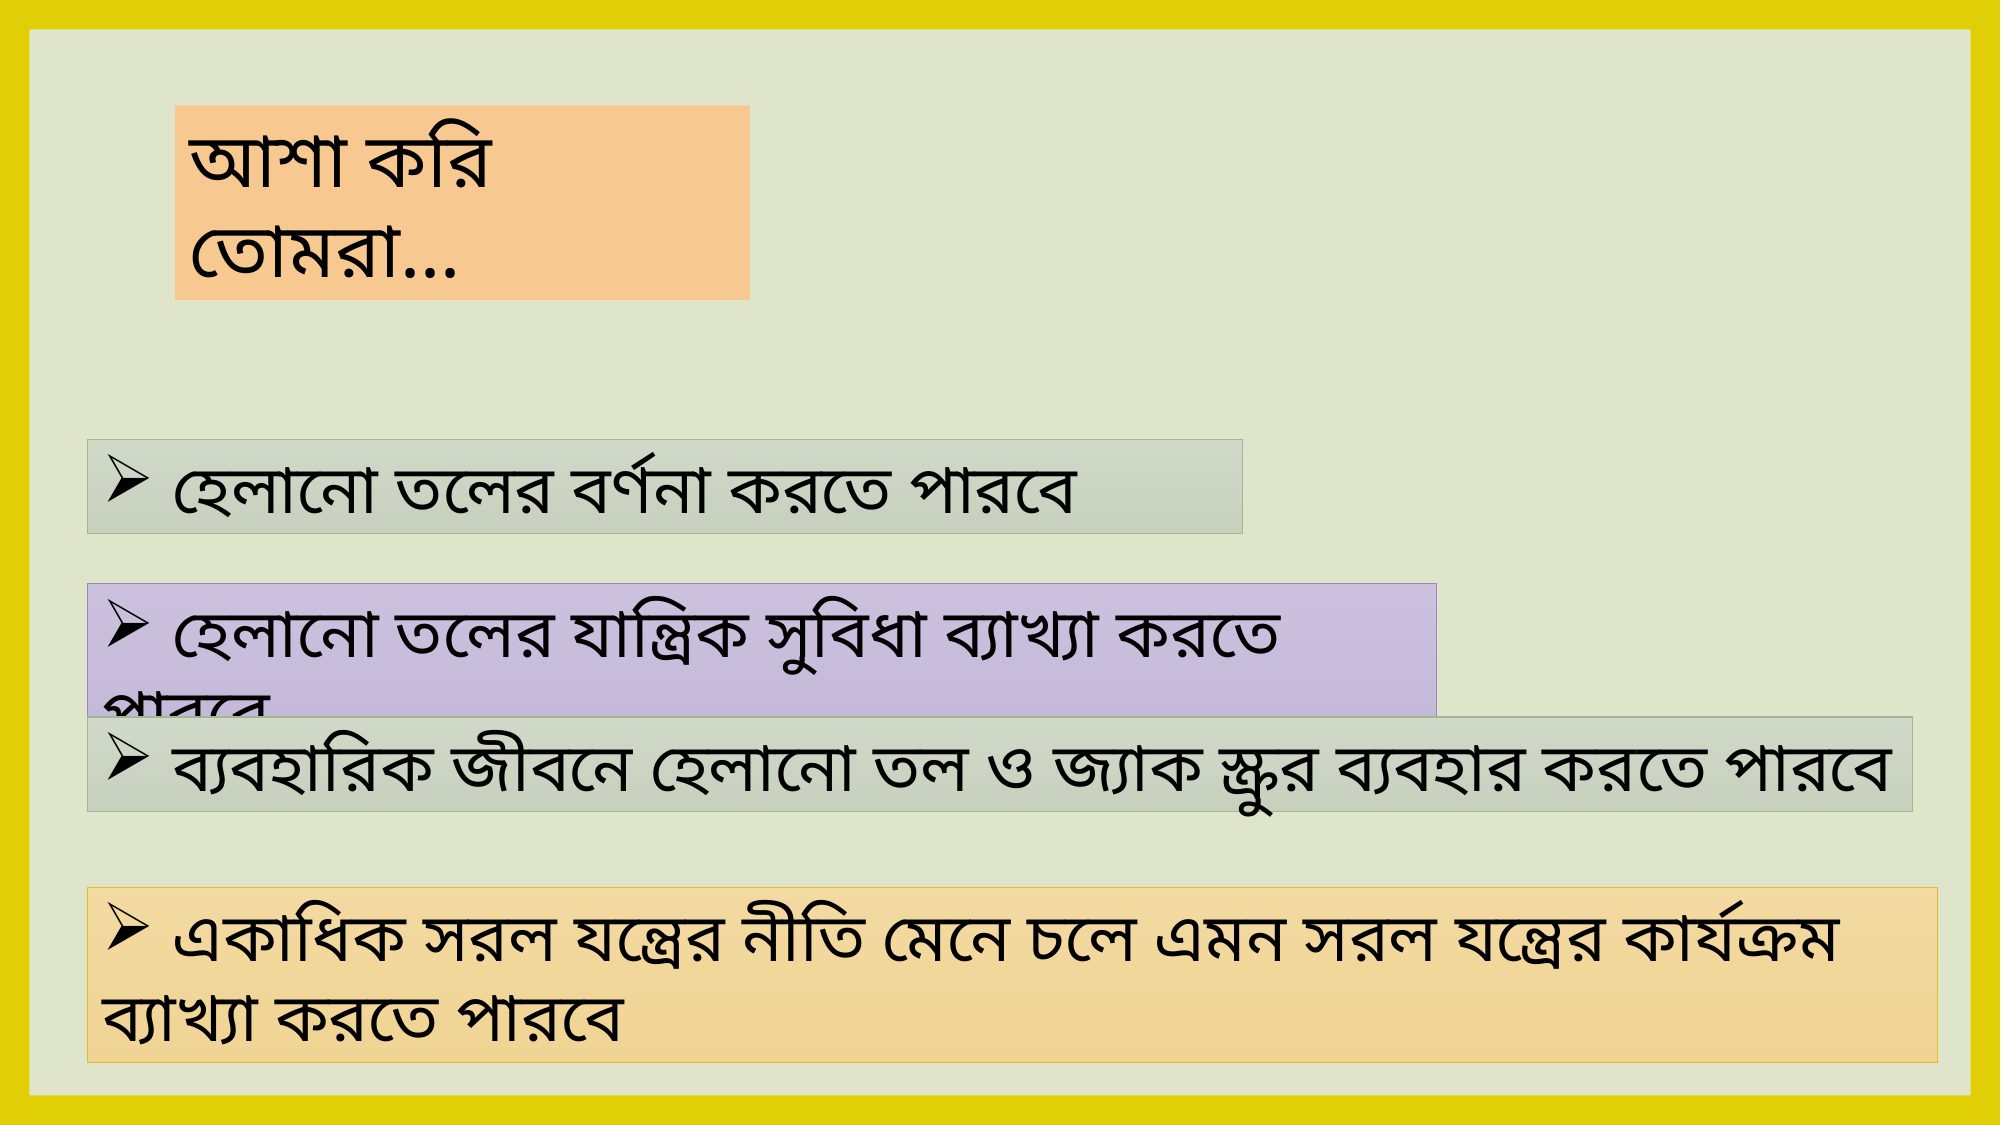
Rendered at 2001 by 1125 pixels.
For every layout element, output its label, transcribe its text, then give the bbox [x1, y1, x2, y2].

text_box [0, 0, 2000, 1125]
text_box ব্যবহারিক জীবনে হেলানো তল ও জ্যাক স্ক্রুর ব্যবহার করতে পারবে [87, 716, 1913, 812]
text_box একাধিক সরল যন্ত্রের নীতি মেনে চলে এমন সরল যন্ত্রের কার্যক্রম ব্যাখ্যা করতে পারবে [87, 887, 1938, 1063]
text_box আশা করি তোমরা... [174, 105, 750, 300]
text_box হেলানো তলের বর্ণনা করতে পারবে [87, 439, 1243, 534]
text_box হেলানো তলের যান্ত্রিক সুবিধা ব্যাখ্যা করতে পারবে [87, 583, 1437, 716]
